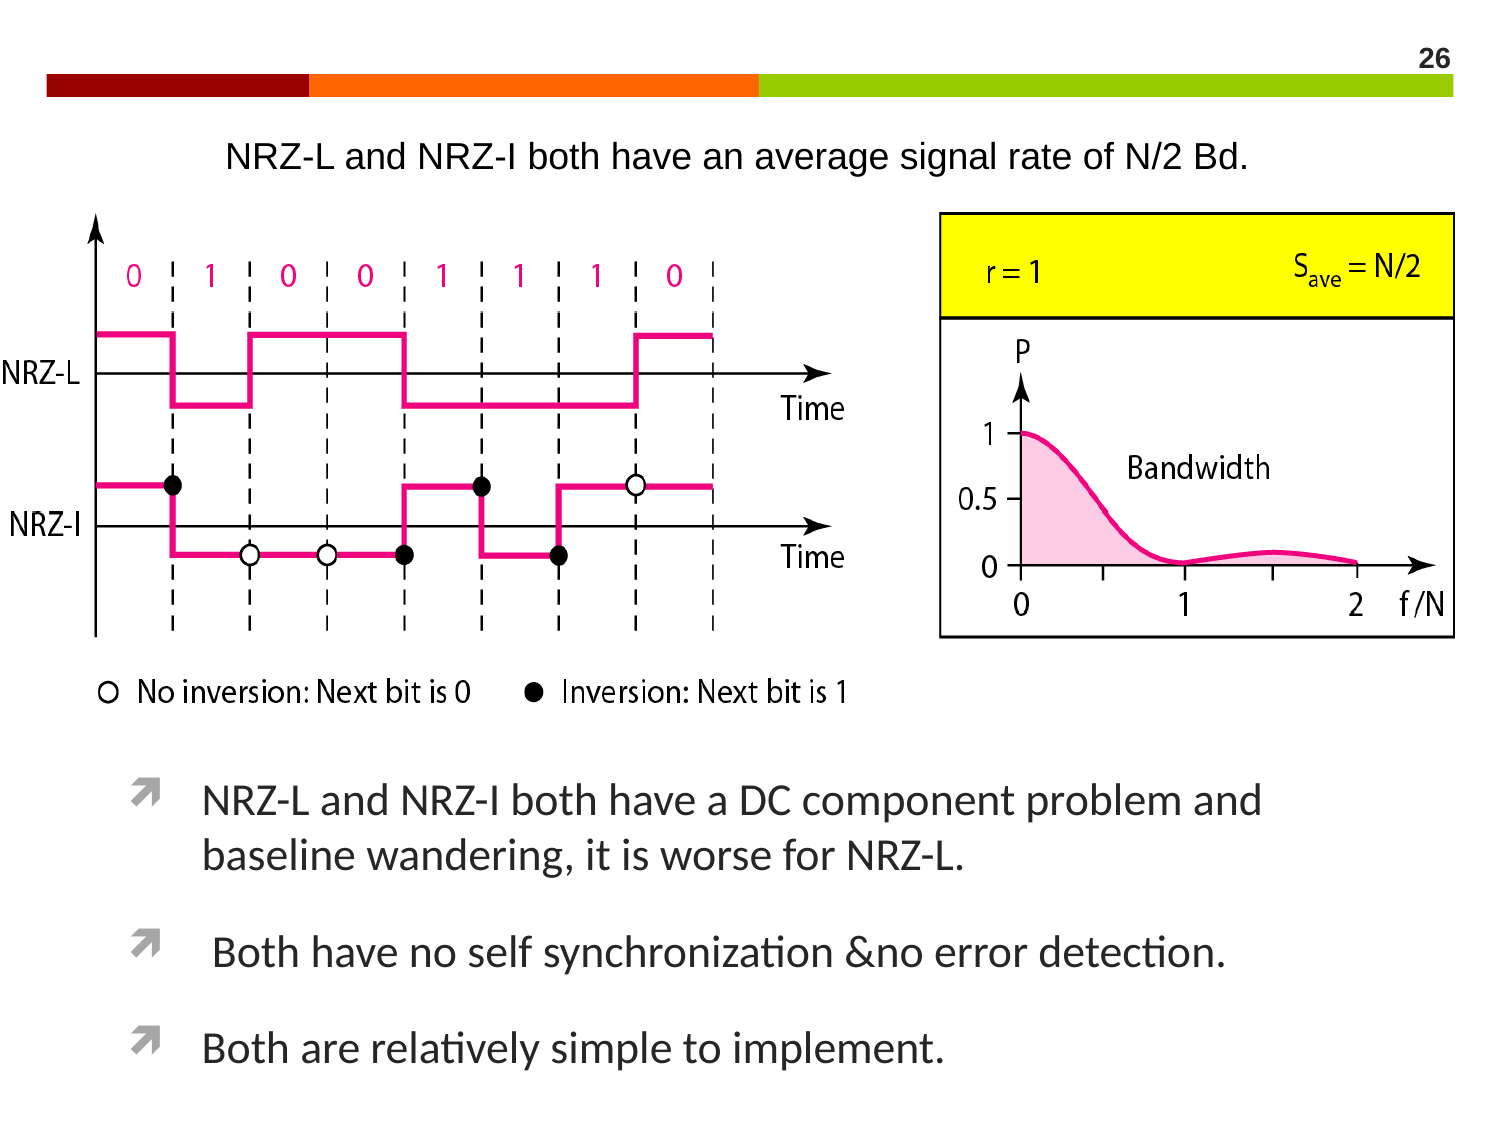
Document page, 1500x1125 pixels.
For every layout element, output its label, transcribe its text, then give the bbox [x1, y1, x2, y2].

text_box NRZ-L and NRZ-I both have a DC component problem and baseline wandering, it is worse for NRZ-L. Both have no self synchronization &no error detection. Both are relatively simple to implement. [112, 762, 1416, 1125]
picture [0, 211, 1455, 713]
text_box NRZ-L and NRZ-I both have an average signal rate of N/2 Bd. [150, 124, 1325, 185]
slide_number 26 [1362, 27, 1467, 87]
